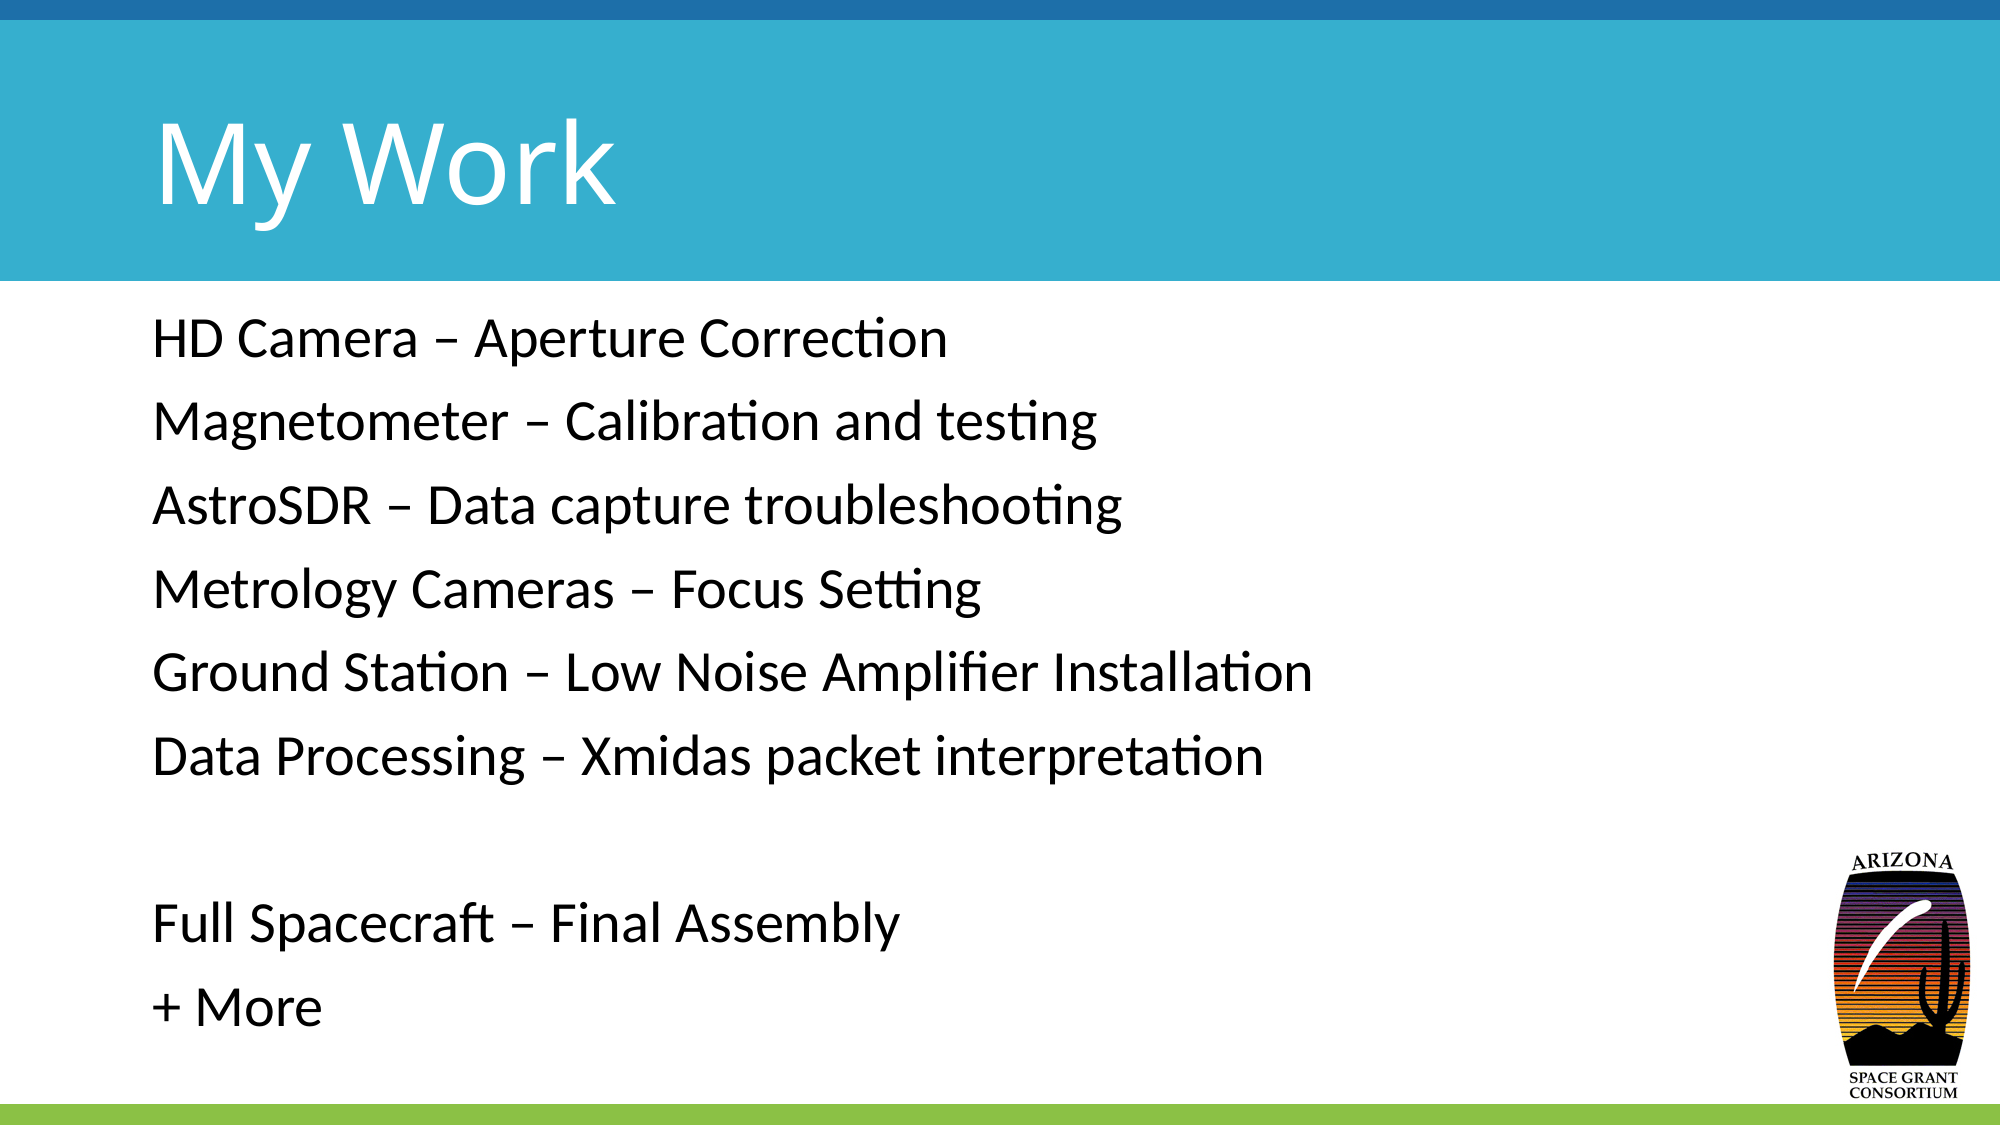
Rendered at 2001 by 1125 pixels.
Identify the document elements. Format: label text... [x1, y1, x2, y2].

picture [1802, 840, 2000, 1104]
text_box [0, 1104, 2000, 1125]
title My Work [137, 59, 1863, 278]
list HD Camera – Aperture Correction Magnetometer – Calibration and testing AstroSDR – Data capture troubleshooting Metrology Cameras – Focus Setting Ground Station – Low Noise Amplifier Installation Data Processing – Xmidas packet interpretation Full Spacecraft – Final Assembly + More [137, 299, 1863, 1066]
text_box [0, 0, 2000, 20]
text_box [0, 20, 2000, 281]
